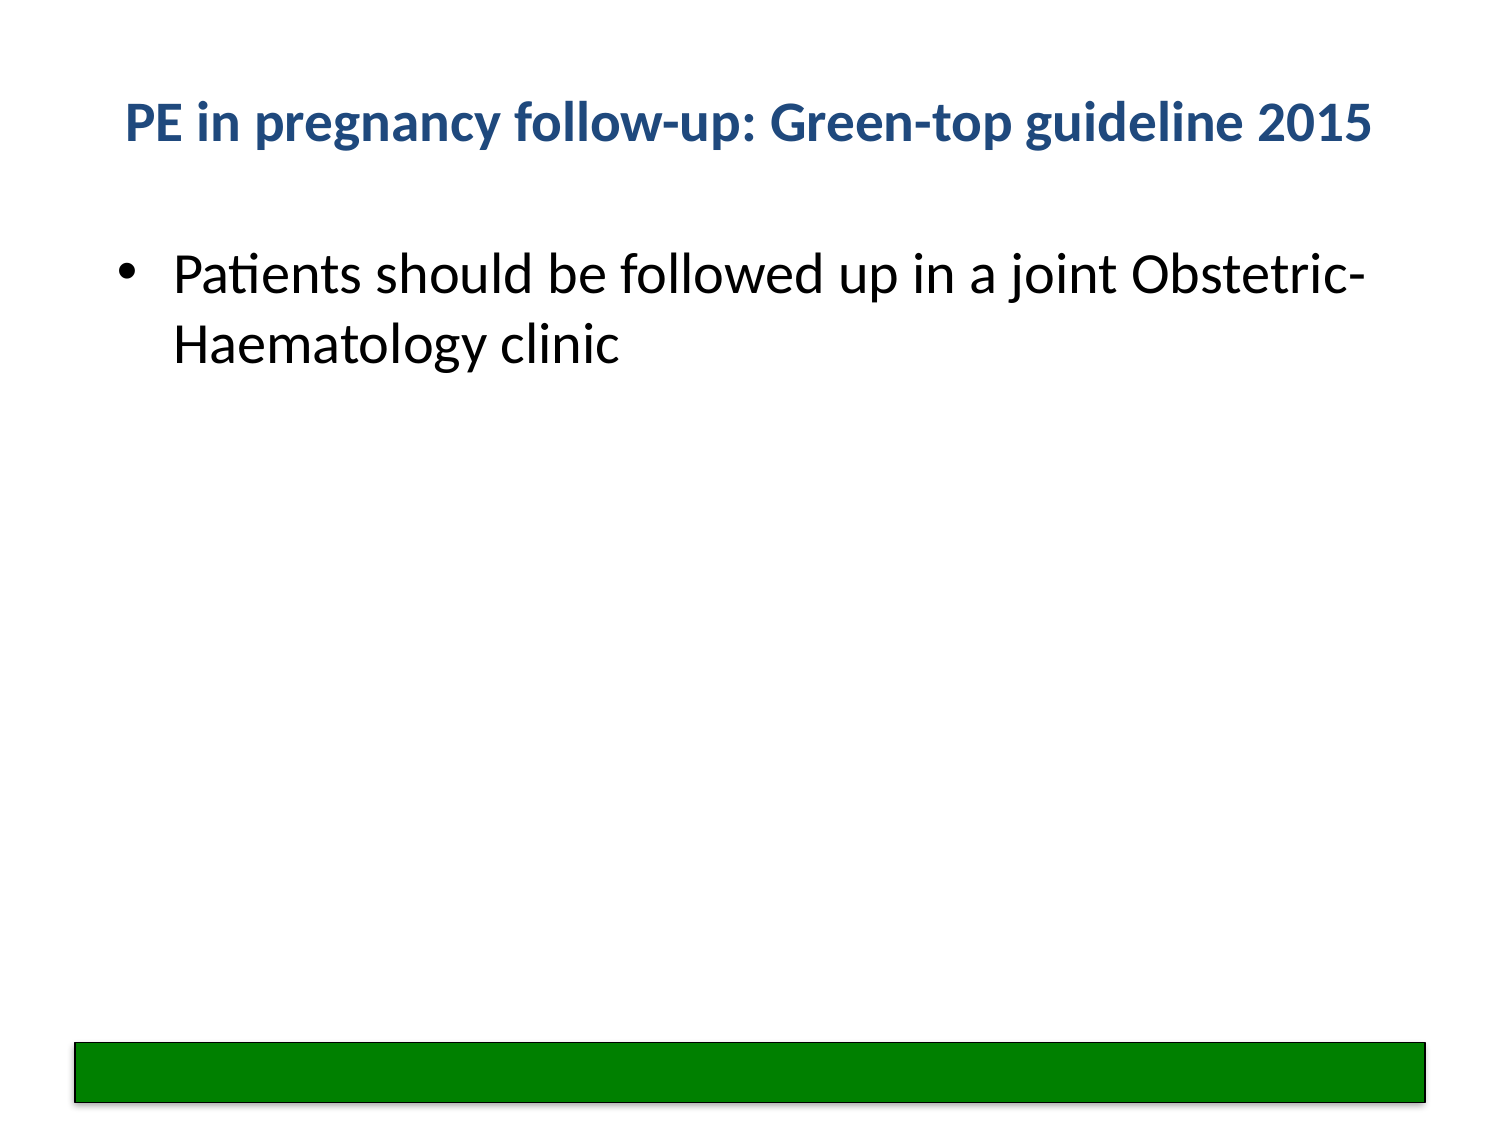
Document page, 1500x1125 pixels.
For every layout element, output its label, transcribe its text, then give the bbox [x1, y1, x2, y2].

title PE in pregnancy follow-up: Green-top guideline 2015 [75, 45, 1425, 193]
list Patients should be followed up in a joint Obstetric-Haematology clinic [101, 227, 1452, 815]
